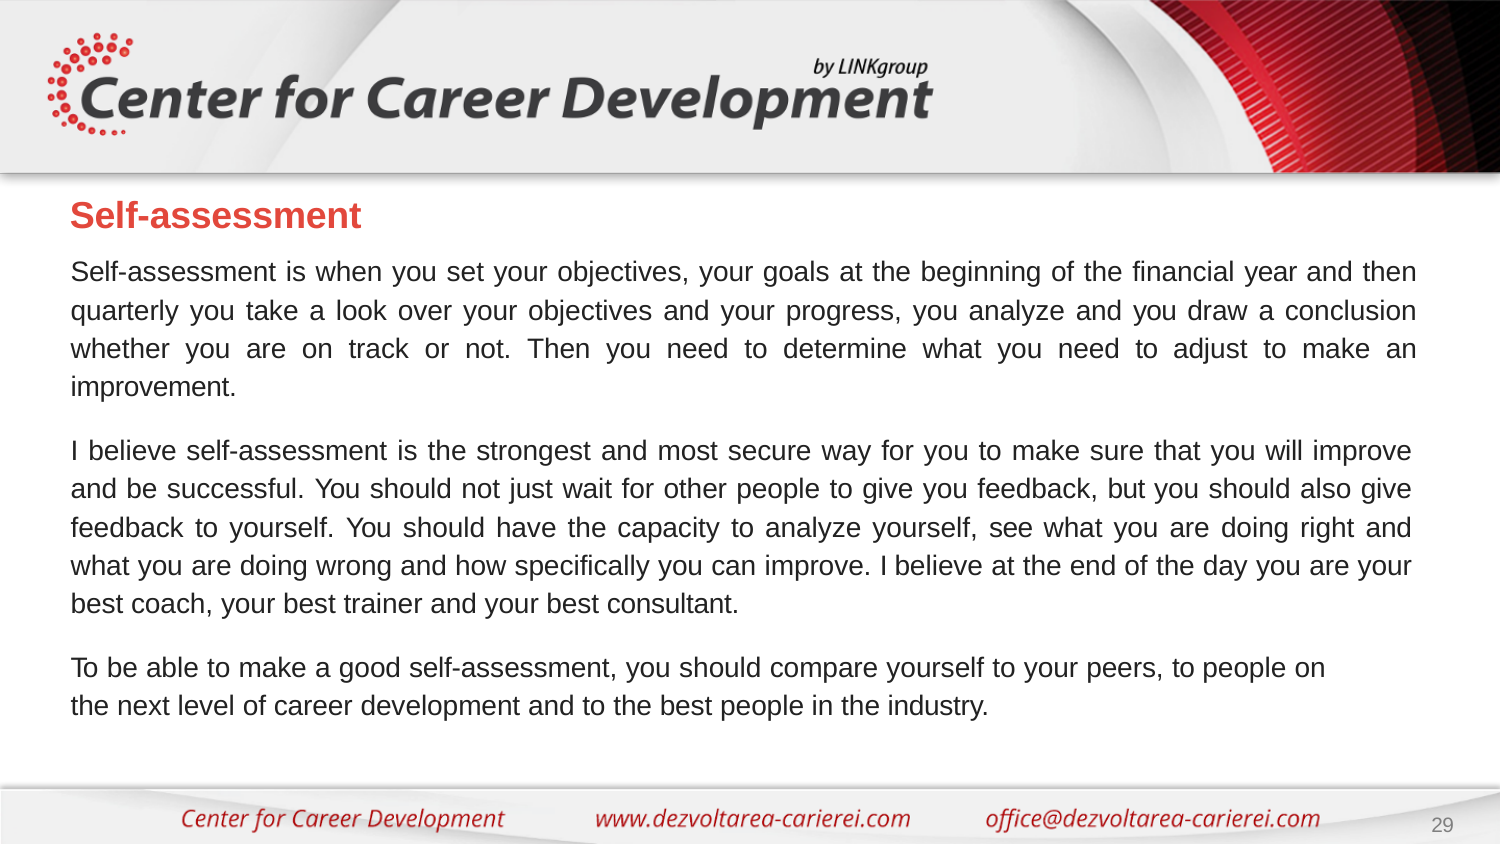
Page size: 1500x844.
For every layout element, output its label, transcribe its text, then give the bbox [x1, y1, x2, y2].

slide_number 29 [1425, 810, 1461, 844]
picture [0, 0, 1500, 844]
title Self-assessment [67, 188, 1042, 332]
text_box Self-assessment is when you set your objectives, your goals at the beginning of the financial year and then quarterly you take a look over your objectives and your progress, you analyze and you draw a conclusion whether you are on track or not. Then you need to determine what you need to adjust to make an improvement. I believe self-assessment is the strongest and most secure way for you to make sure that you will improve and be successful. You should not just wait for other people to give you feedback, but you should also give feedback to yourself. You should have the capacity to analyze yourself, see what you are doing right and what you are doing wrong and how specifically you can improve. I believe at the end of the day you are your best coach, your best trainer and your best consultant. To be able to make a good self-assessment, you should compare yourself to your peers, to people on the next level of career development and to the best people in the industry. [68, 246, 1418, 722]
